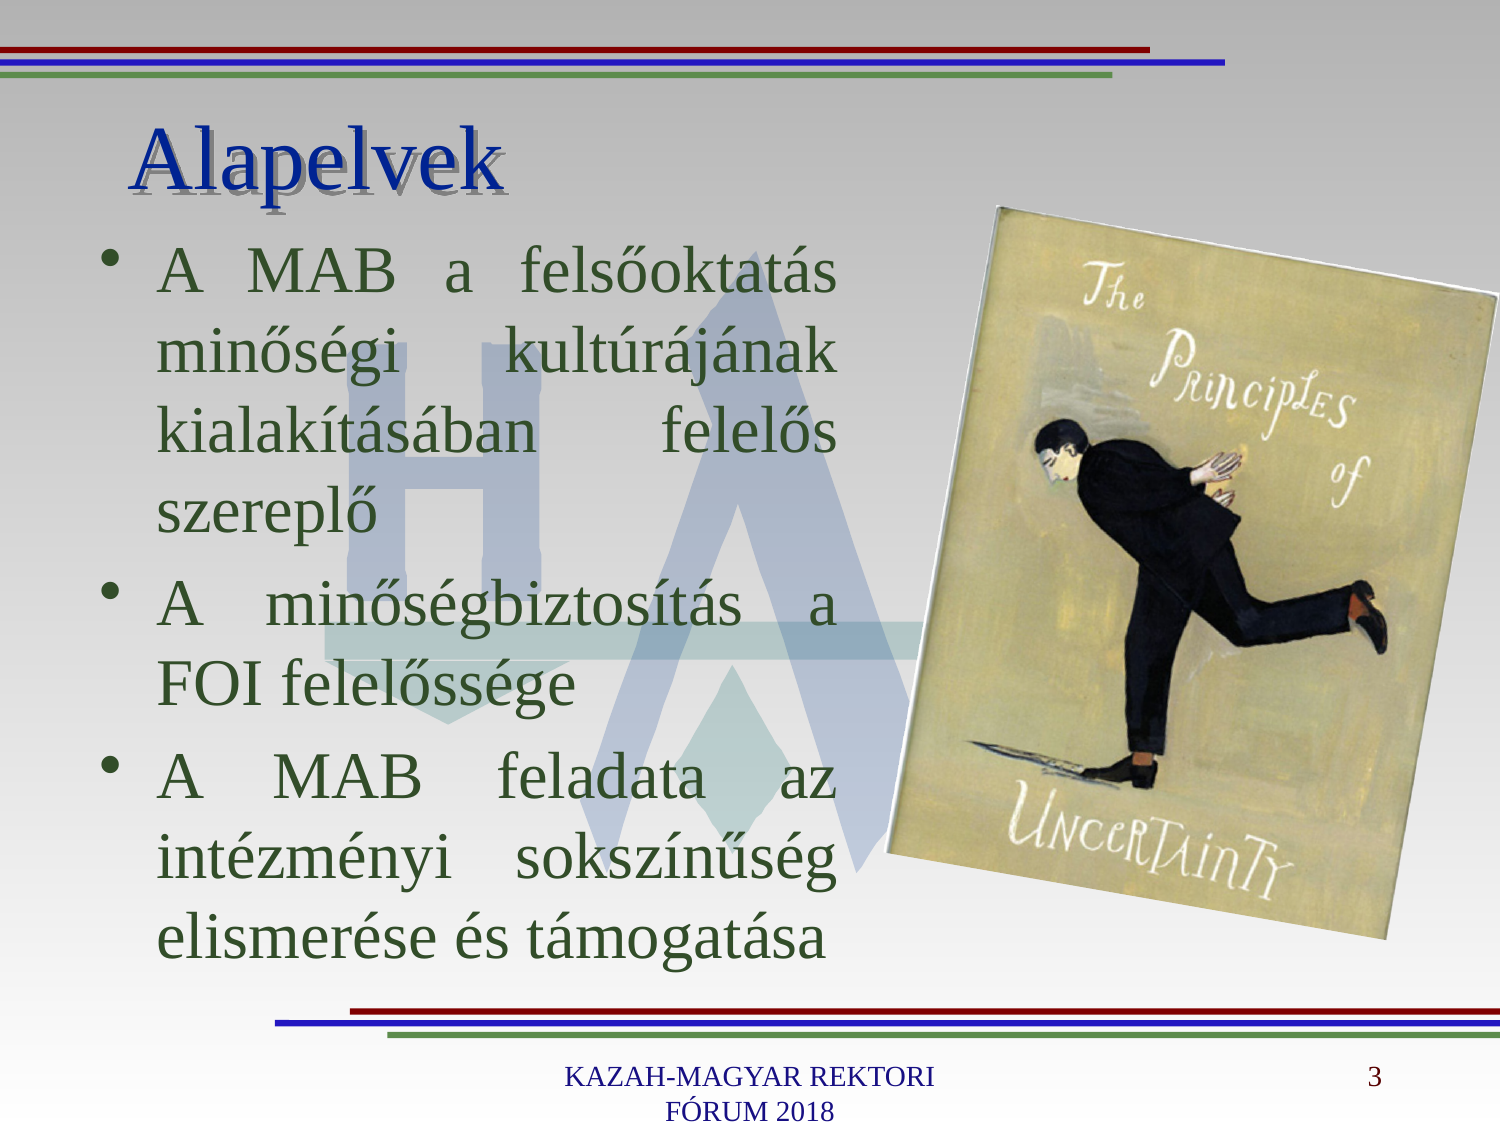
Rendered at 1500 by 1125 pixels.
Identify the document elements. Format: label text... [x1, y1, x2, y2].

title Alapelvek [112, 59, 1388, 247]
slide_number 3 [1084, 1050, 1398, 1125]
picture [884, 243, 1499, 941]
list A MAB a felsőoktatás minőségi kultúrájának kialakításában felelős szereplő A minőségbiztosítás a FOI felelőssége A MAB feladata az intézményi sokszínűség elismerése és támogatása [84, 218, 855, 1029]
footer KAZAH-MAGYAR REKTORI FÓRUM 2018 [512, 1050, 988, 1125]
